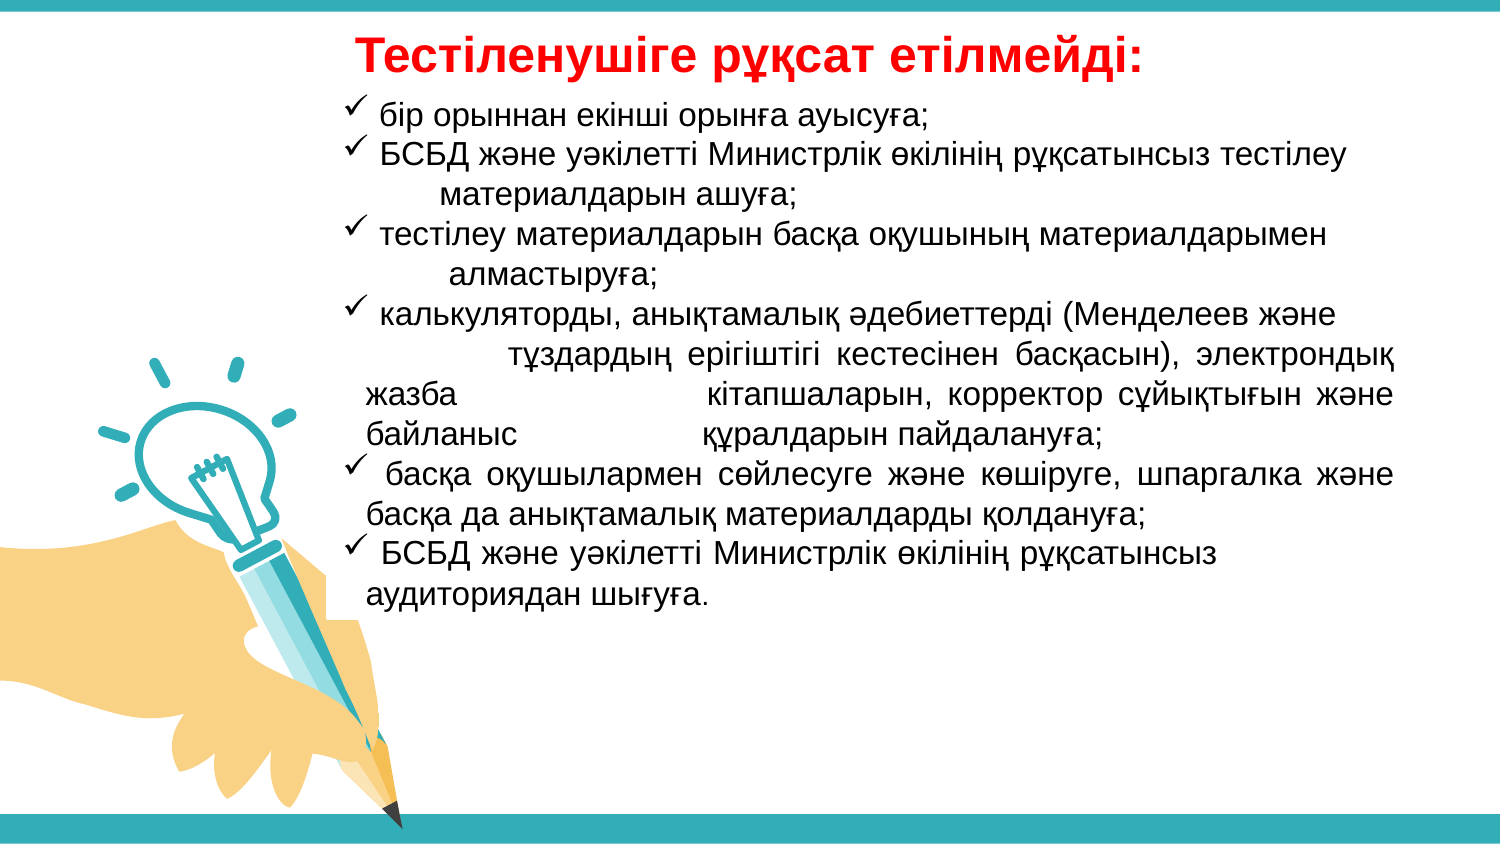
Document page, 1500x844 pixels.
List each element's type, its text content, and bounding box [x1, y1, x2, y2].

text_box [178, 325, 380, 844]
text_box [0, 518, 173, 721]
list Тестіленушіге рұқсат етілмейді: [0, 20, 1500, 115]
text_box бір орыннан екінші орынға ауысуға; БСБД және уәкілетті Министрлік өкілінің рұқсатынсыз тестілеу материалдарын ашуға; тестілеу материалдарын басқа оқушының материалдарымен алмастыруға; калькуляторды, анықтамалық әдебиеттерді (Менделеев және тұздардың ерігіштігі кестесінен басқасын), электрондық жазба кітапшаларын, корректор сұйықтығын және байланыс құралдарын пайдалануға; басқа оқушылармен сөйлесуге және көшіруге, шпаргалка және басқа да анықтамалық материалдарды қолдануға; БСБД және уәкілетті Министрлік өкілінің рұқсатынсыз аудиториядан шығуға. [327, 85, 1411, 619]
text_box [169, 729, 173, 764]
